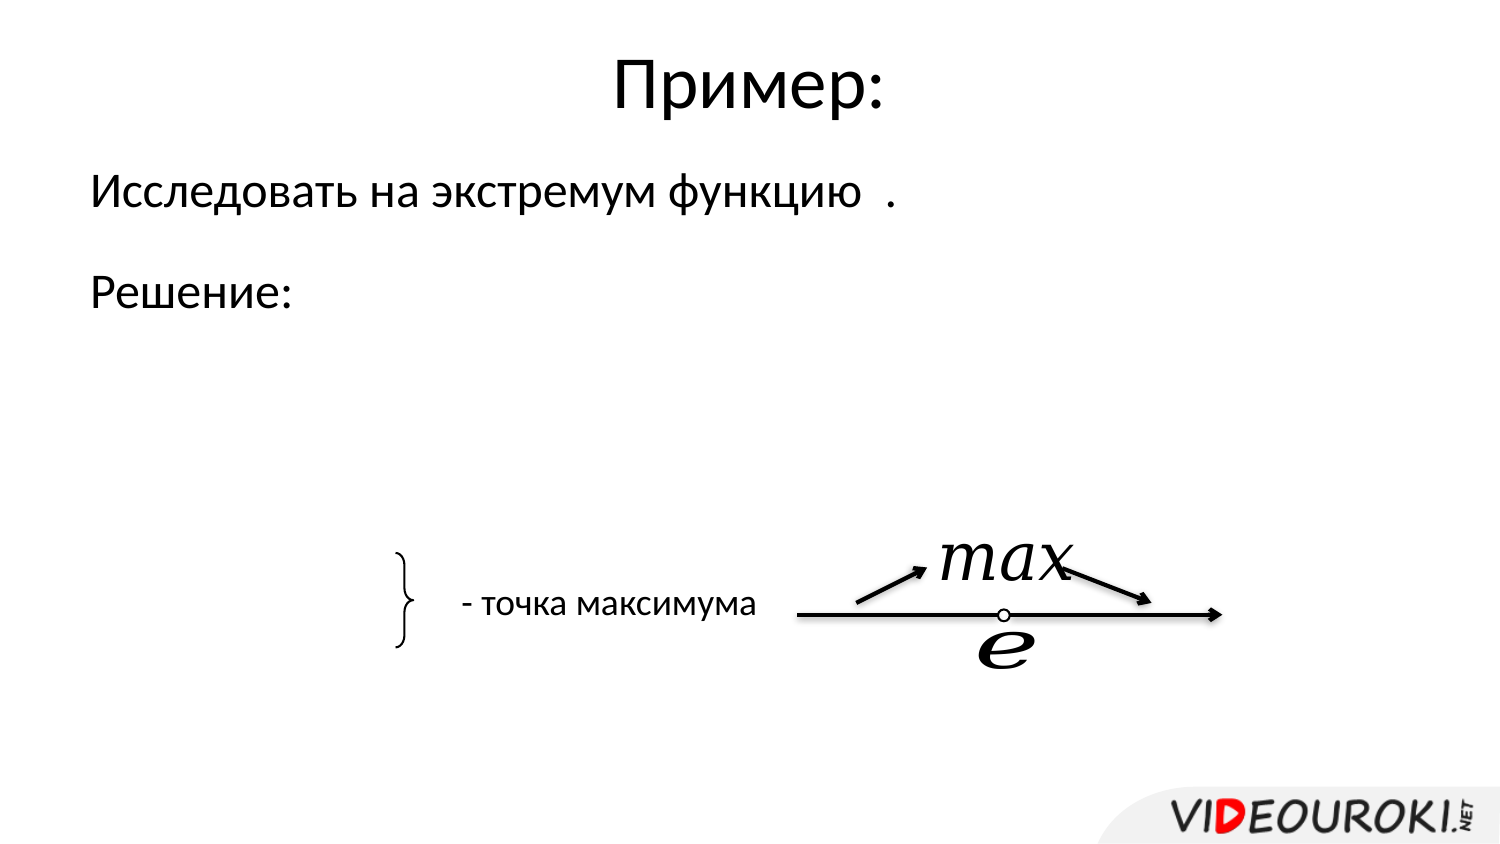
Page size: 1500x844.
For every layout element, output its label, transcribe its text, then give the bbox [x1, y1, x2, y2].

title Пример: [75, 8, 1425, 150]
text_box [855, 567, 928, 604]
text_box [395, 552, 415, 649]
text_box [796, 609, 1223, 622]
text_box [1061, 567, 1152, 604]
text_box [1097, 786, 1500, 844]
